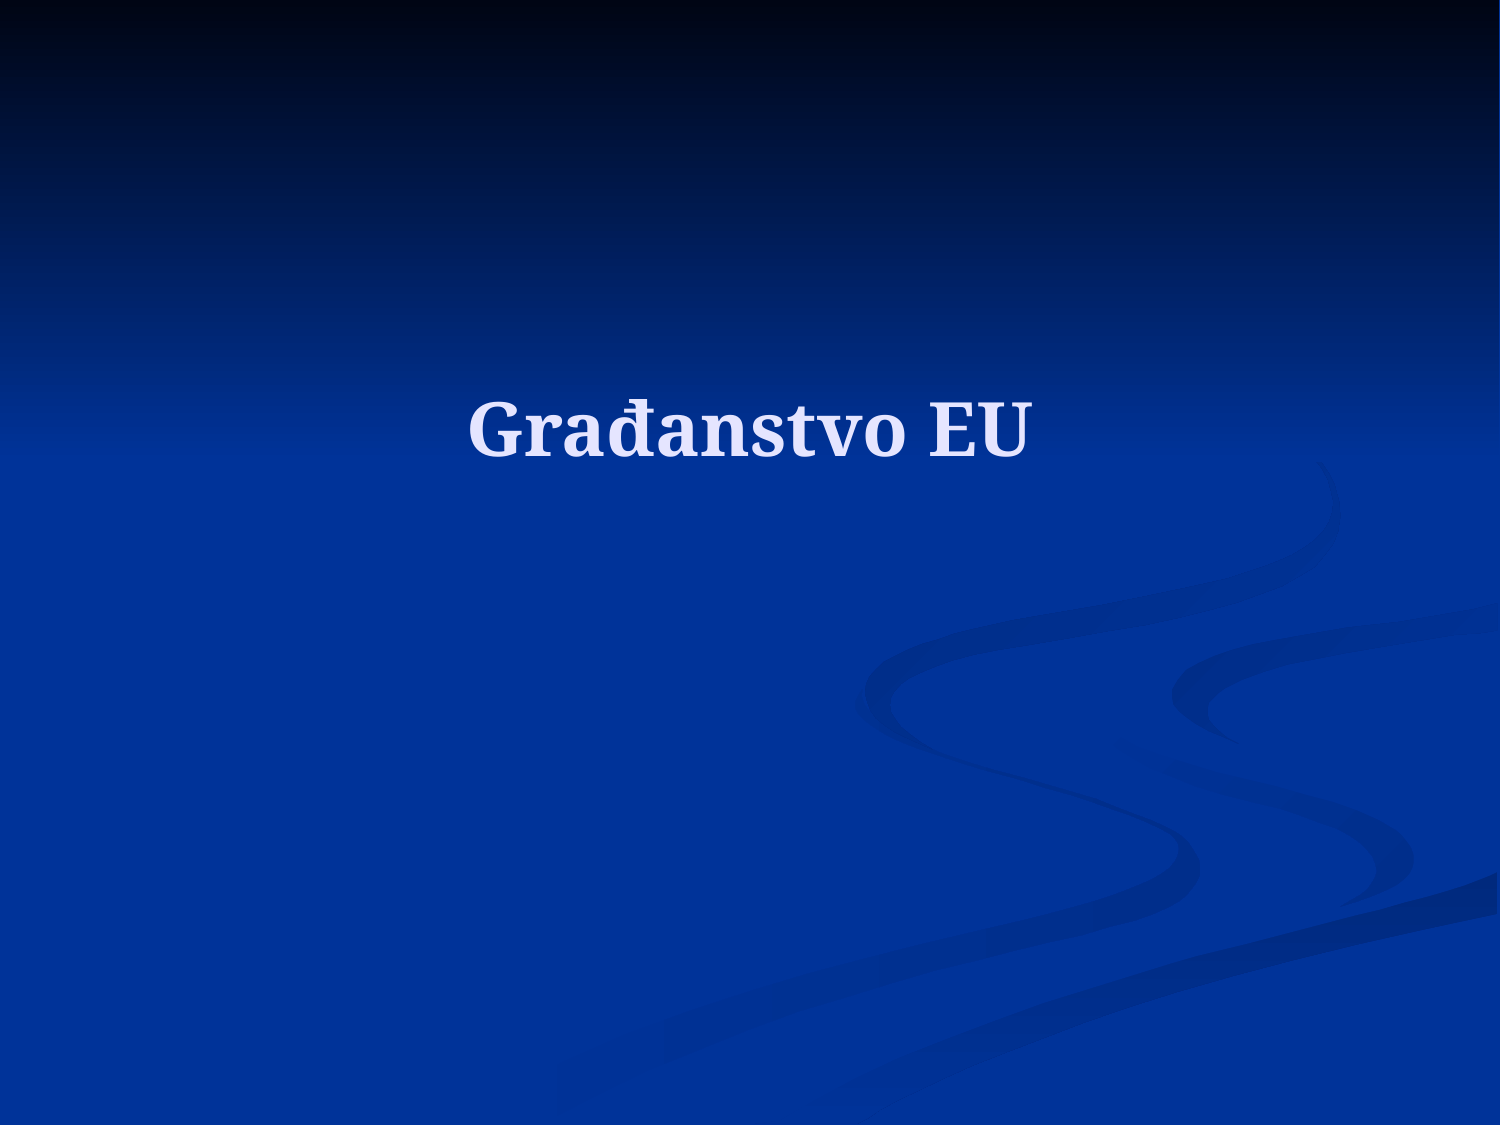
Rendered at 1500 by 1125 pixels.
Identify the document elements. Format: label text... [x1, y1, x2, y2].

title Građanstvo EU [112, 200, 1388, 563]
